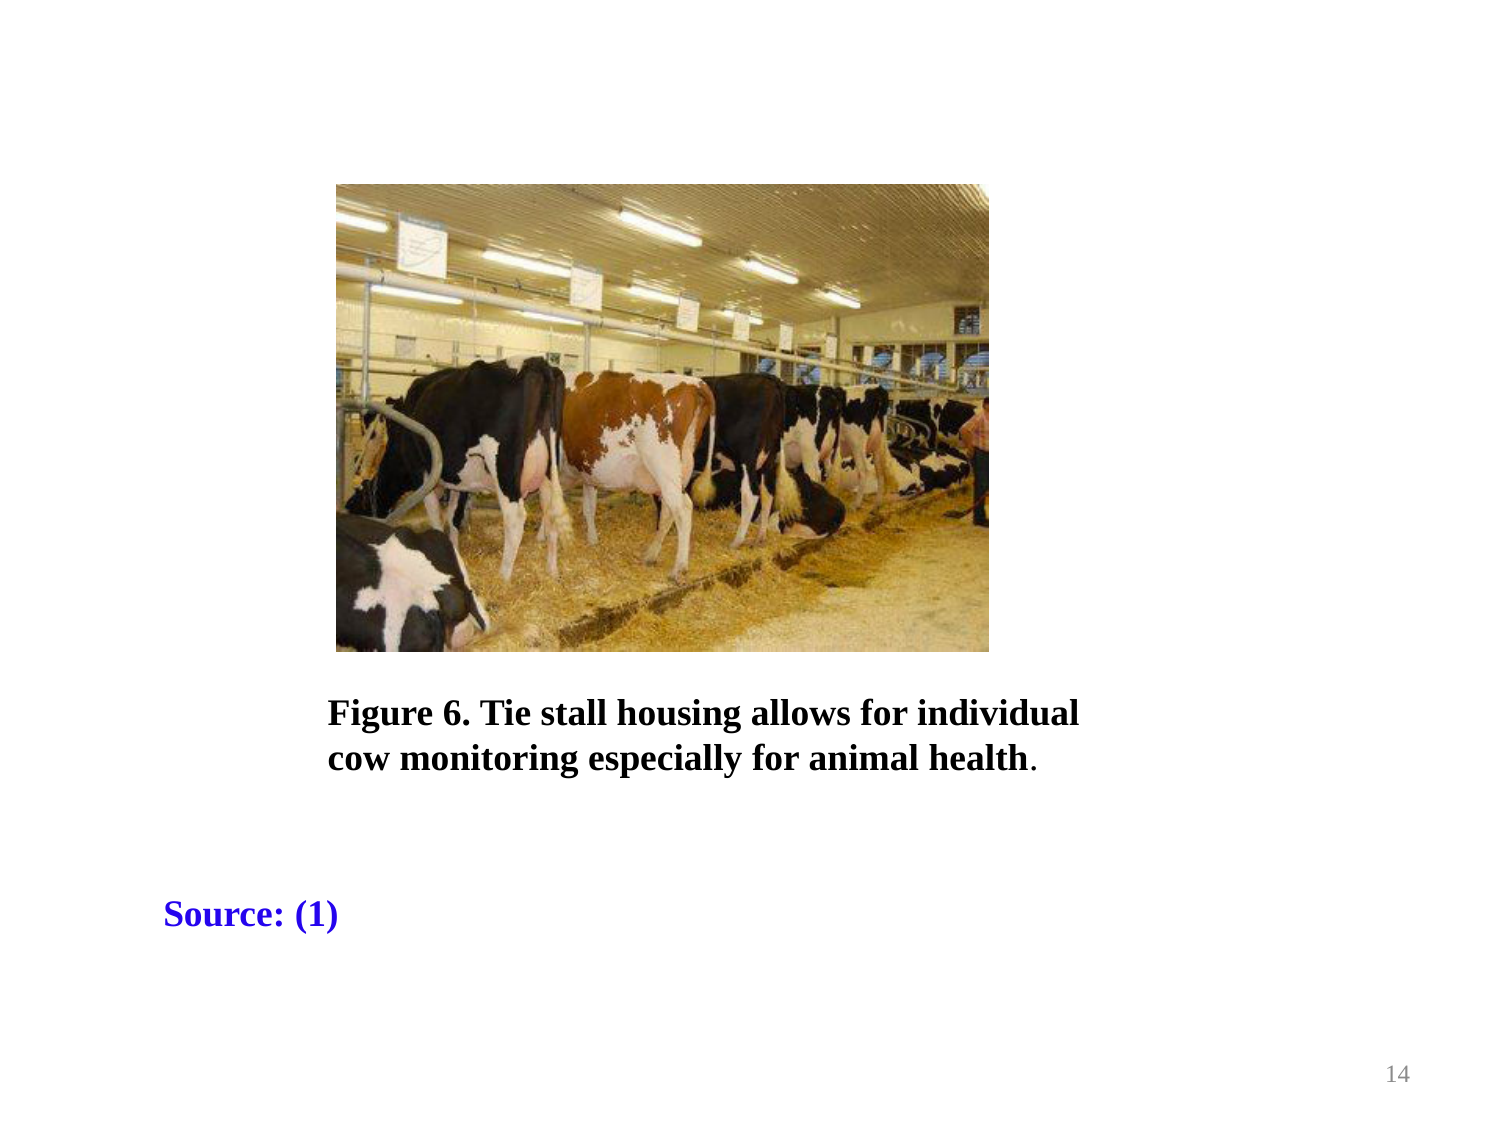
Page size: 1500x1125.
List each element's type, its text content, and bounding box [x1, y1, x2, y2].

picture [336, 184, 989, 652]
slide_number 14 [1074, 1042, 1425, 1103]
text_box Figure 6. Tie stall housing allows for individual cow monitoring especially for animal health. [312, 680, 1117, 786]
text_box Source: (1) [148, 881, 354, 942]
